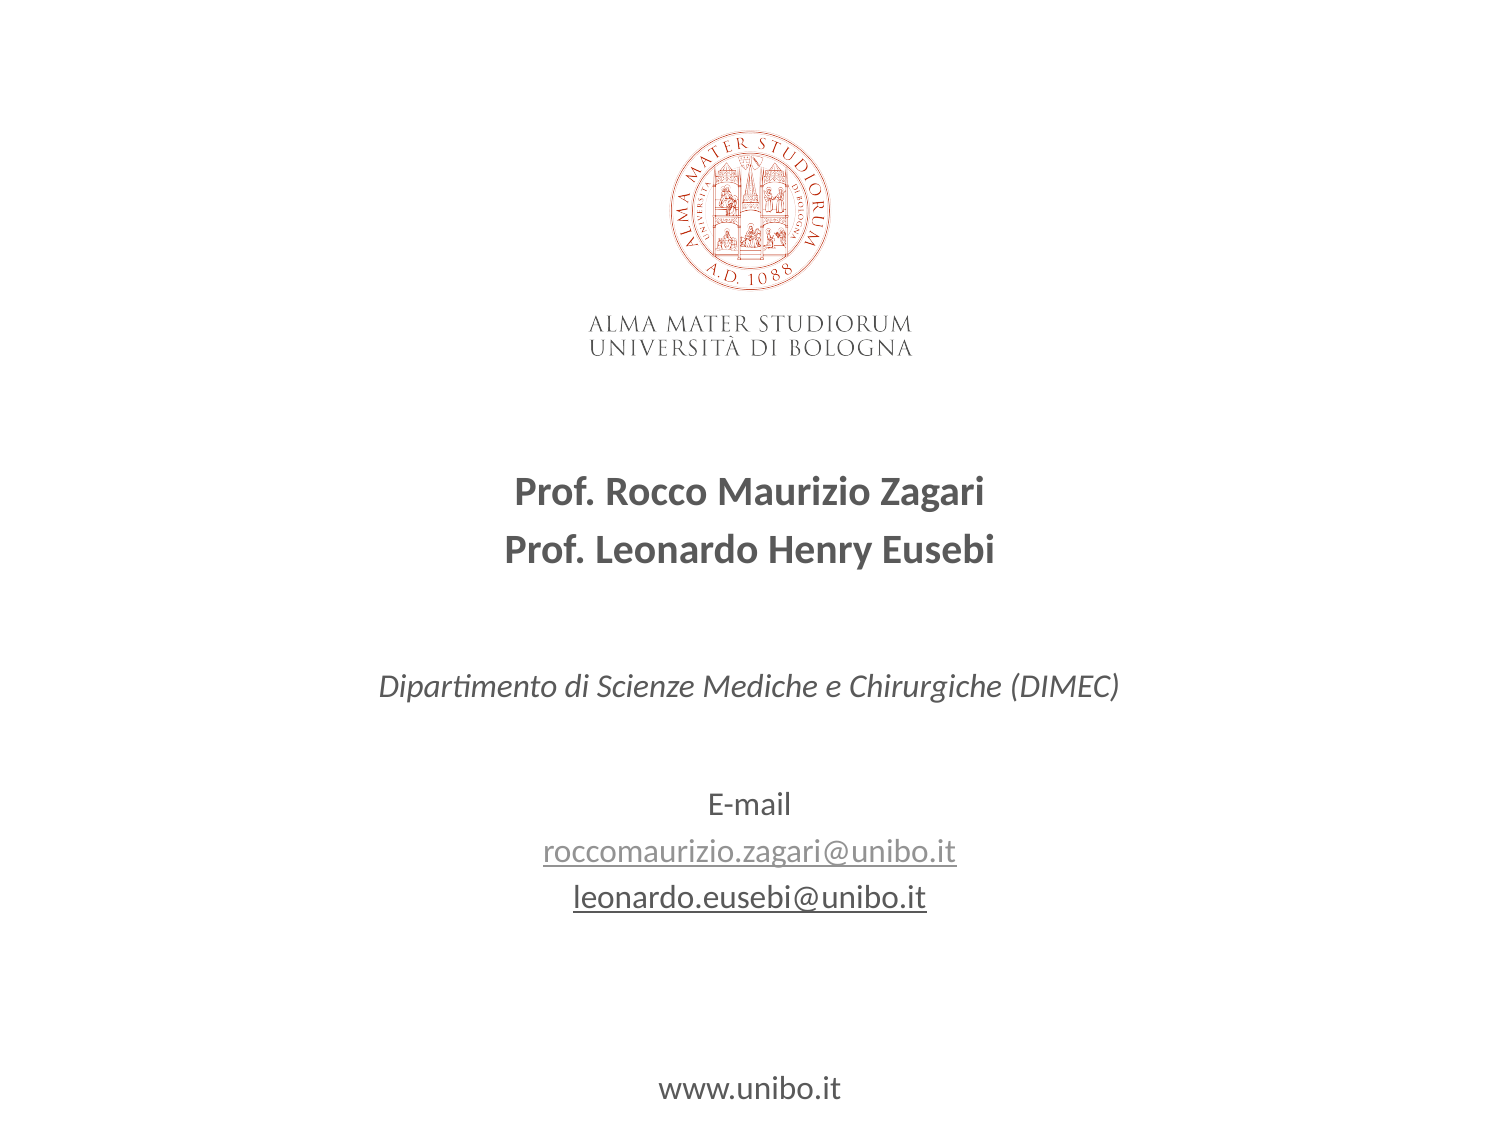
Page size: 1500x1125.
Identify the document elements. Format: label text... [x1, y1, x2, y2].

list Dipartimento di Scienze Mediche e Chirurgiche (DIMEC) [177, 656, 1323, 775]
list E-mail roccomaurizio.zagari@unibo.it leonardo.eusebi@unibo.it [171, 775, 1329, 1012]
list Prof. Rocco Maurizio Zagari Prof. Leonardo Henry Eusebi [183, 456, 1317, 528]
picture [538, 98, 962, 397]
